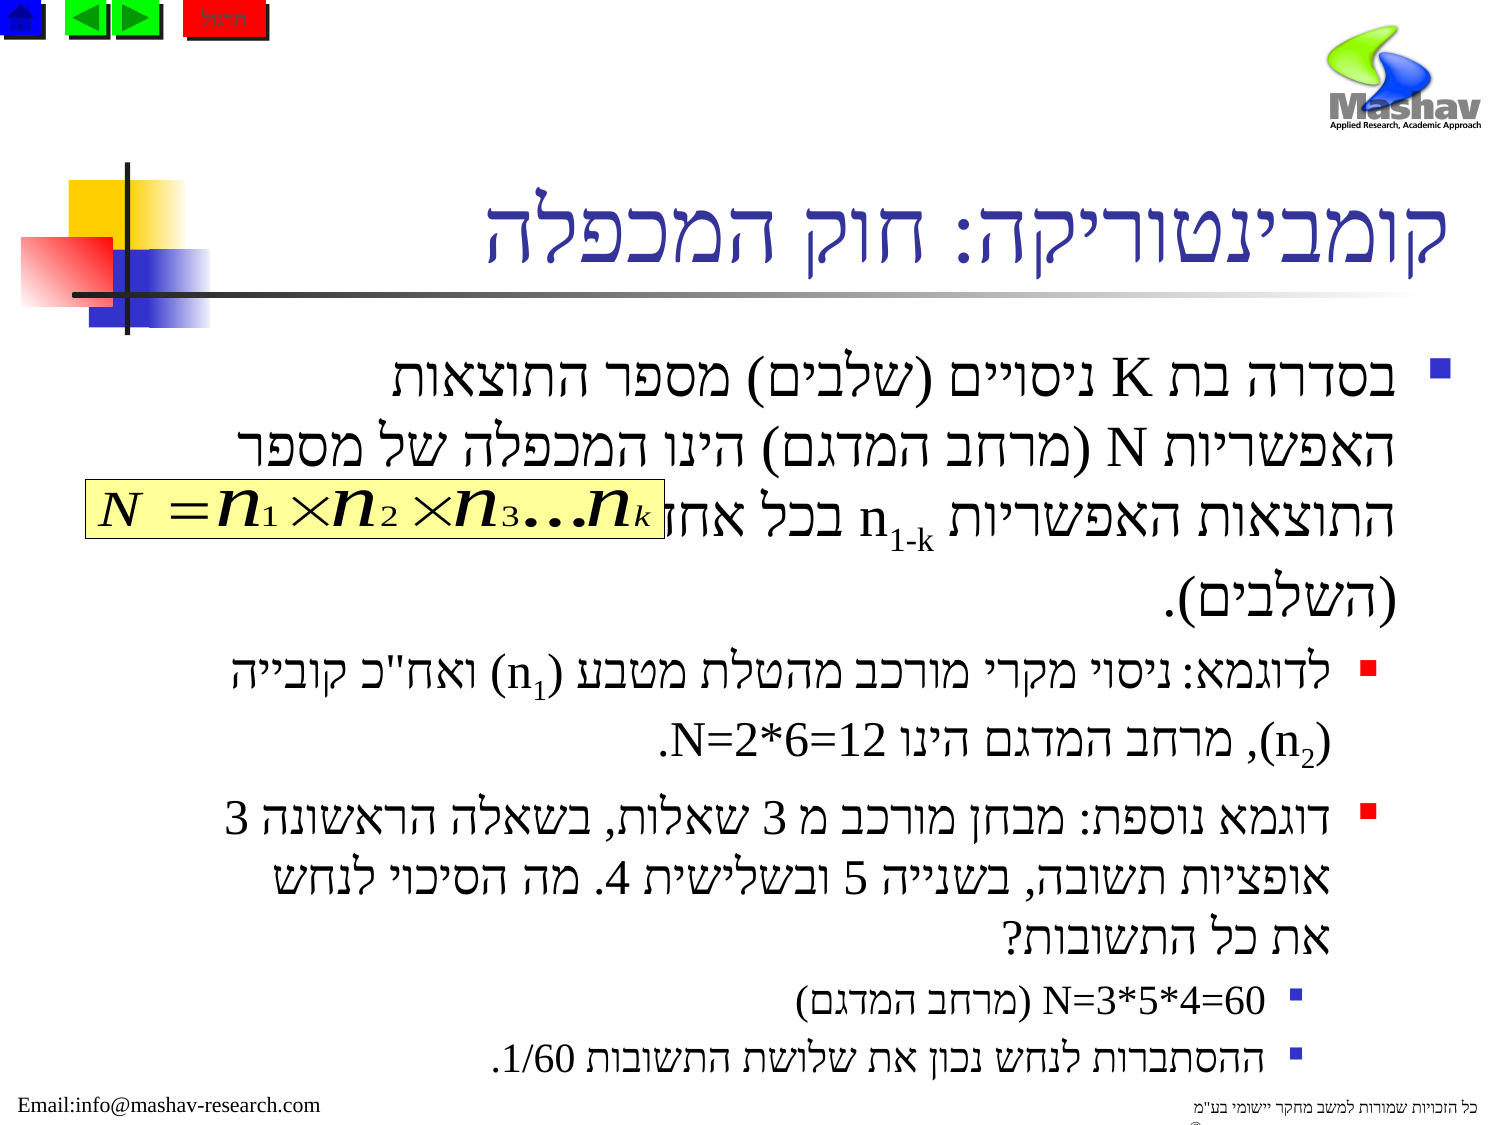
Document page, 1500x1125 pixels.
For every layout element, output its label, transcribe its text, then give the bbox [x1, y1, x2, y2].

text_box תרגול [183, 0, 266, 37]
title קומבינטוריקה: חוק המכפלה [188, 101, 1468, 289]
picture [1324, 23, 1481, 130]
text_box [85, 479, 665, 540]
list בסדרה בת K ניסויים (שלבים) מספר התוצאות האפשריות N (מרחב המדגם) הינו המכפלה של מספר התוצאות האפשריות n1-k בכל אחד מהניסויים (השלבים). לדוגמא: ניסוי מקרי מורכב מהטלת מטבע (n1) ואח"כ קובייה (n2), מרחב המדגם הינו N=2*6=12. דוגמא נוספת: מבחן מורכב מ 3 שאלות, בשאלה הראשונה 3 אופציות תשובה, בשנייה 5 ובשלישית 4. מה הסיכוי לנחש את כל התשובות? N=3*5*4=60 (מרחב המדגם) ההסתברות לנחש נכון את שלושת התשובות 1/60. [193, 330, 1470, 1007]
